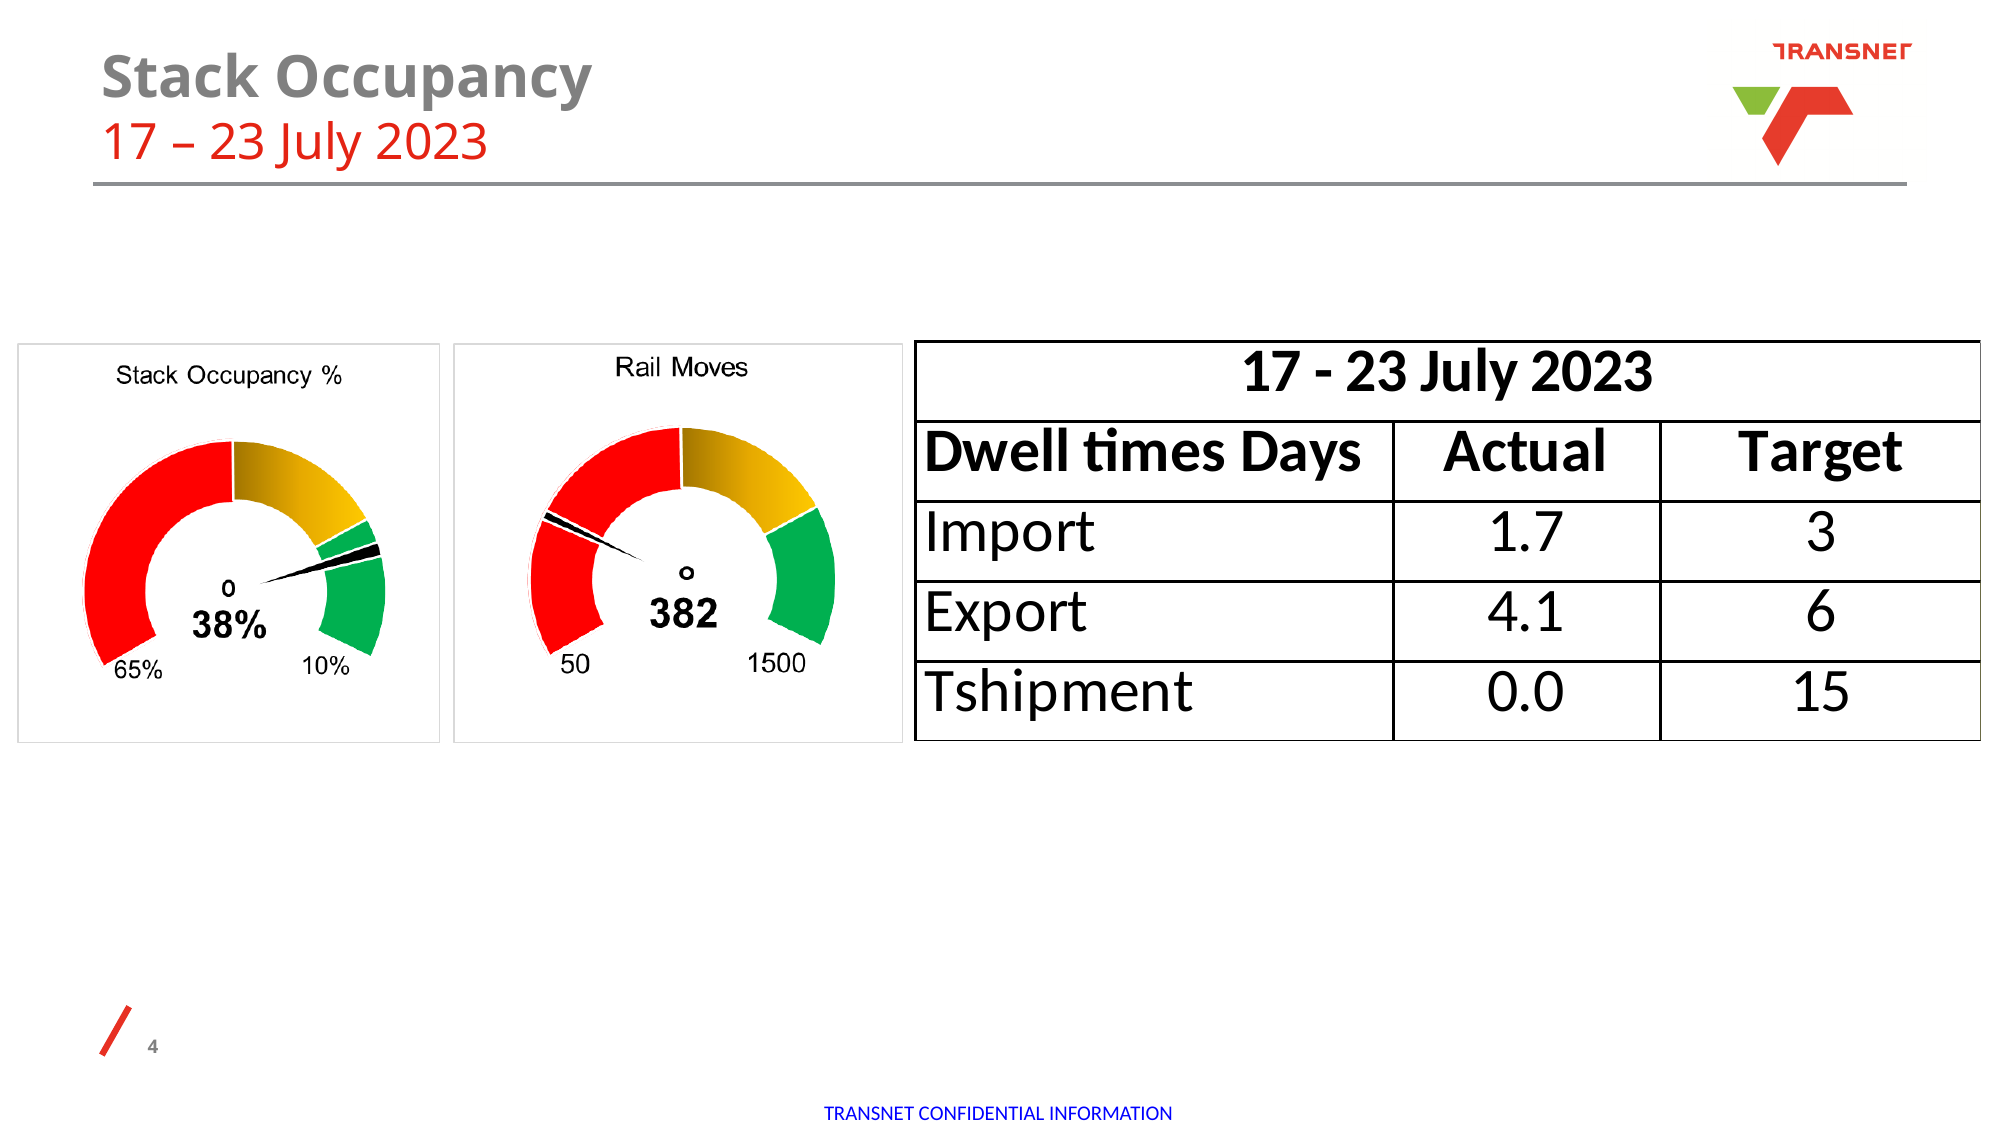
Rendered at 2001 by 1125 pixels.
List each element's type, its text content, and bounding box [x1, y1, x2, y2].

title Stack Occupancy 17 – 23 July 2023 [101, 45, 1817, 164]
picture [1707, 19, 1927, 182]
picture [453, 342, 903, 743]
picture [913, 340, 1984, 743]
picture [16, 342, 440, 743]
